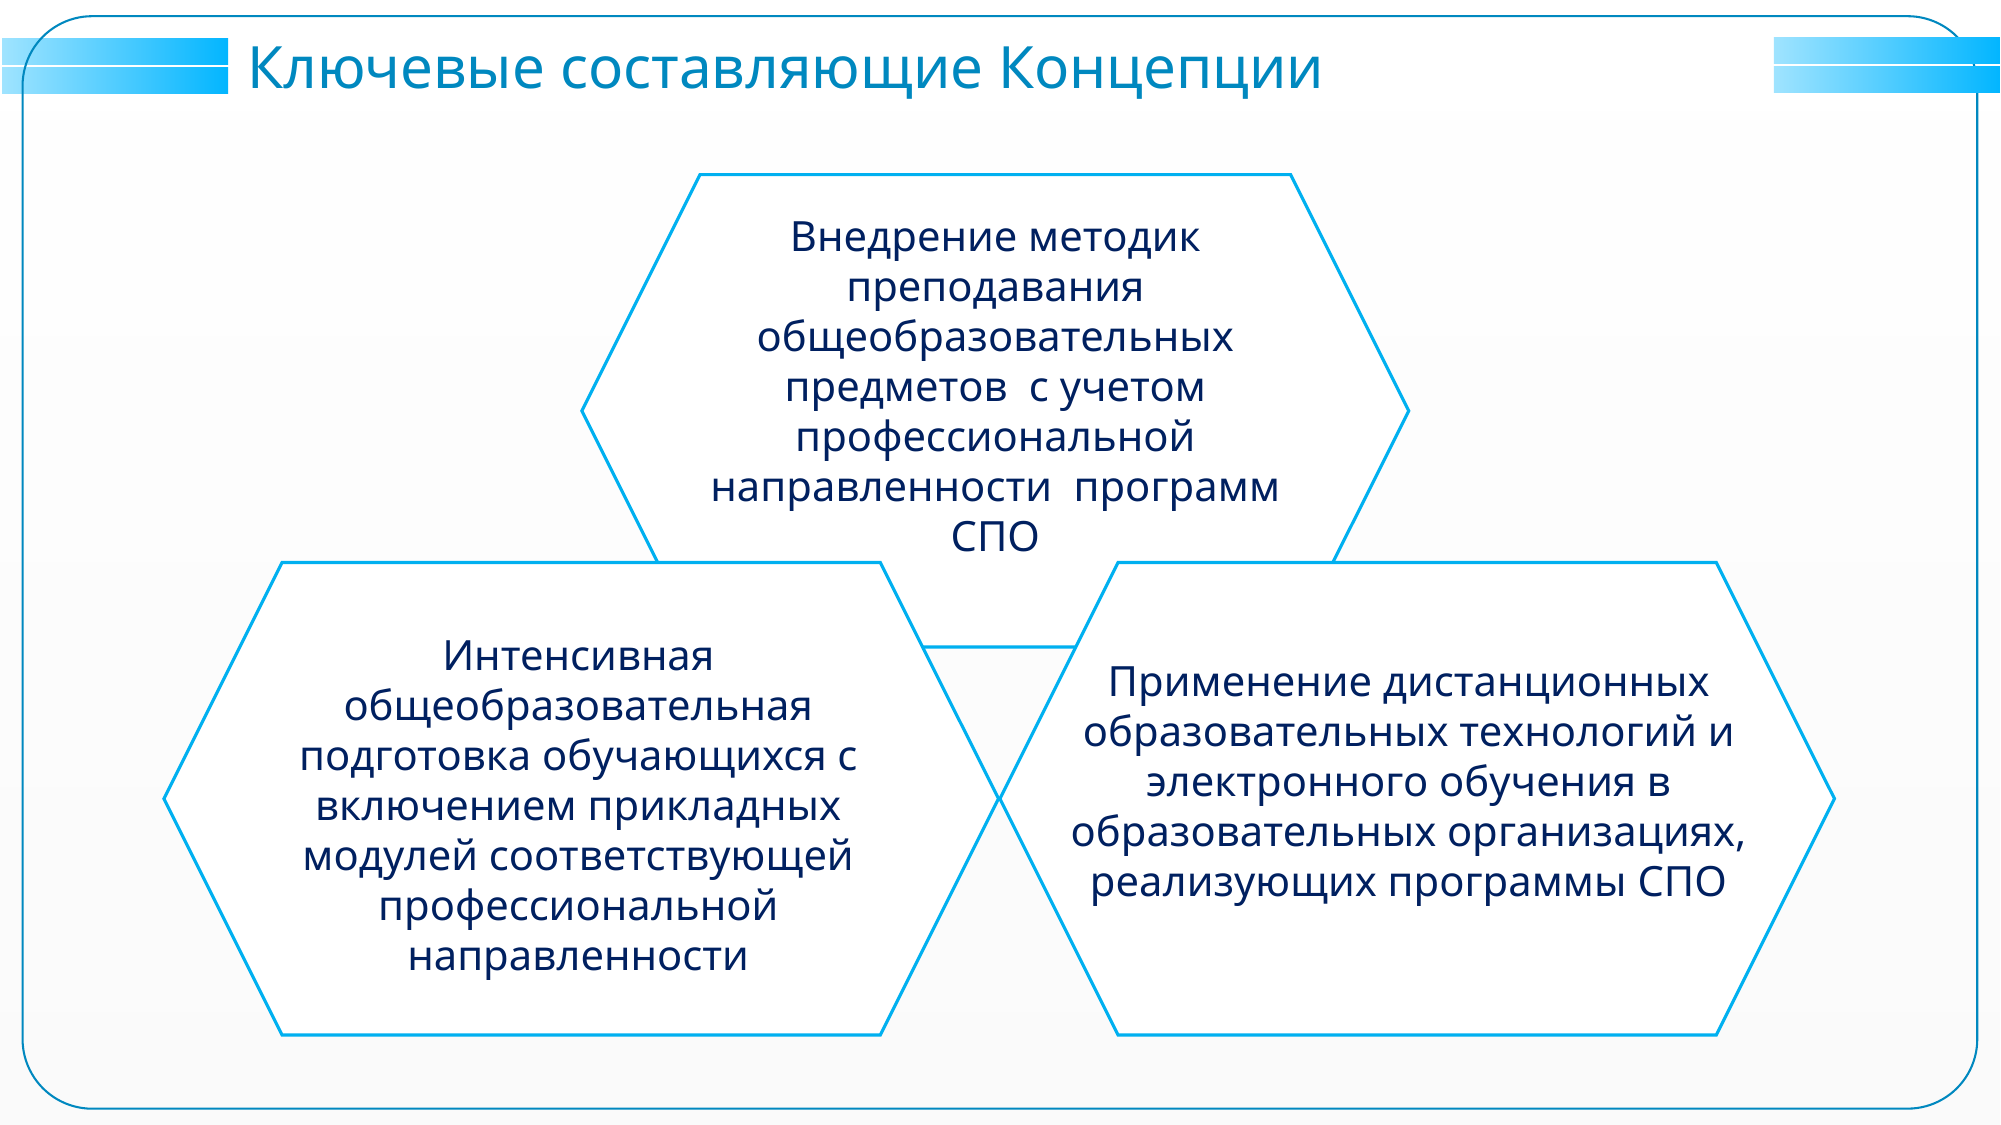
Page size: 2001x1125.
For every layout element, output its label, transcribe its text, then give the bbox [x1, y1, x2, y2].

text_box Интенсивная общеобразовательная подготовка обучающихся с включением прикладных модулей соответствующей профессиональной направленности [232, 621, 925, 987]
text_box [999, 770, 1013, 828]
text_box [685, 173, 1305, 201]
text_box Ключевые составляющие Концепции [232, 23, 1591, 116]
text_box [1338, 267, 1410, 555]
text_box [580, 268, 652, 554]
text_box [162, 660, 232, 938]
text_box [256, 987, 906, 1036]
text_box [885, 567, 1114, 649]
text_box [925, 649, 1000, 948]
text_box Применение дистанционных образовательных технологий и электронного обучения в образовательных организациях, реализующих программы СПО [1013, 647, 1805, 912]
text_box [251, 561, 911, 621]
text_box Внедрение методик преподавания общеобразовательных предметов с учетом профессиональной направленности программ СПО [652, 201, 1338, 567]
text_box [1074, 561, 1760, 647]
text_box [1805, 737, 1836, 860]
text_box [1055, 912, 1779, 1036]
